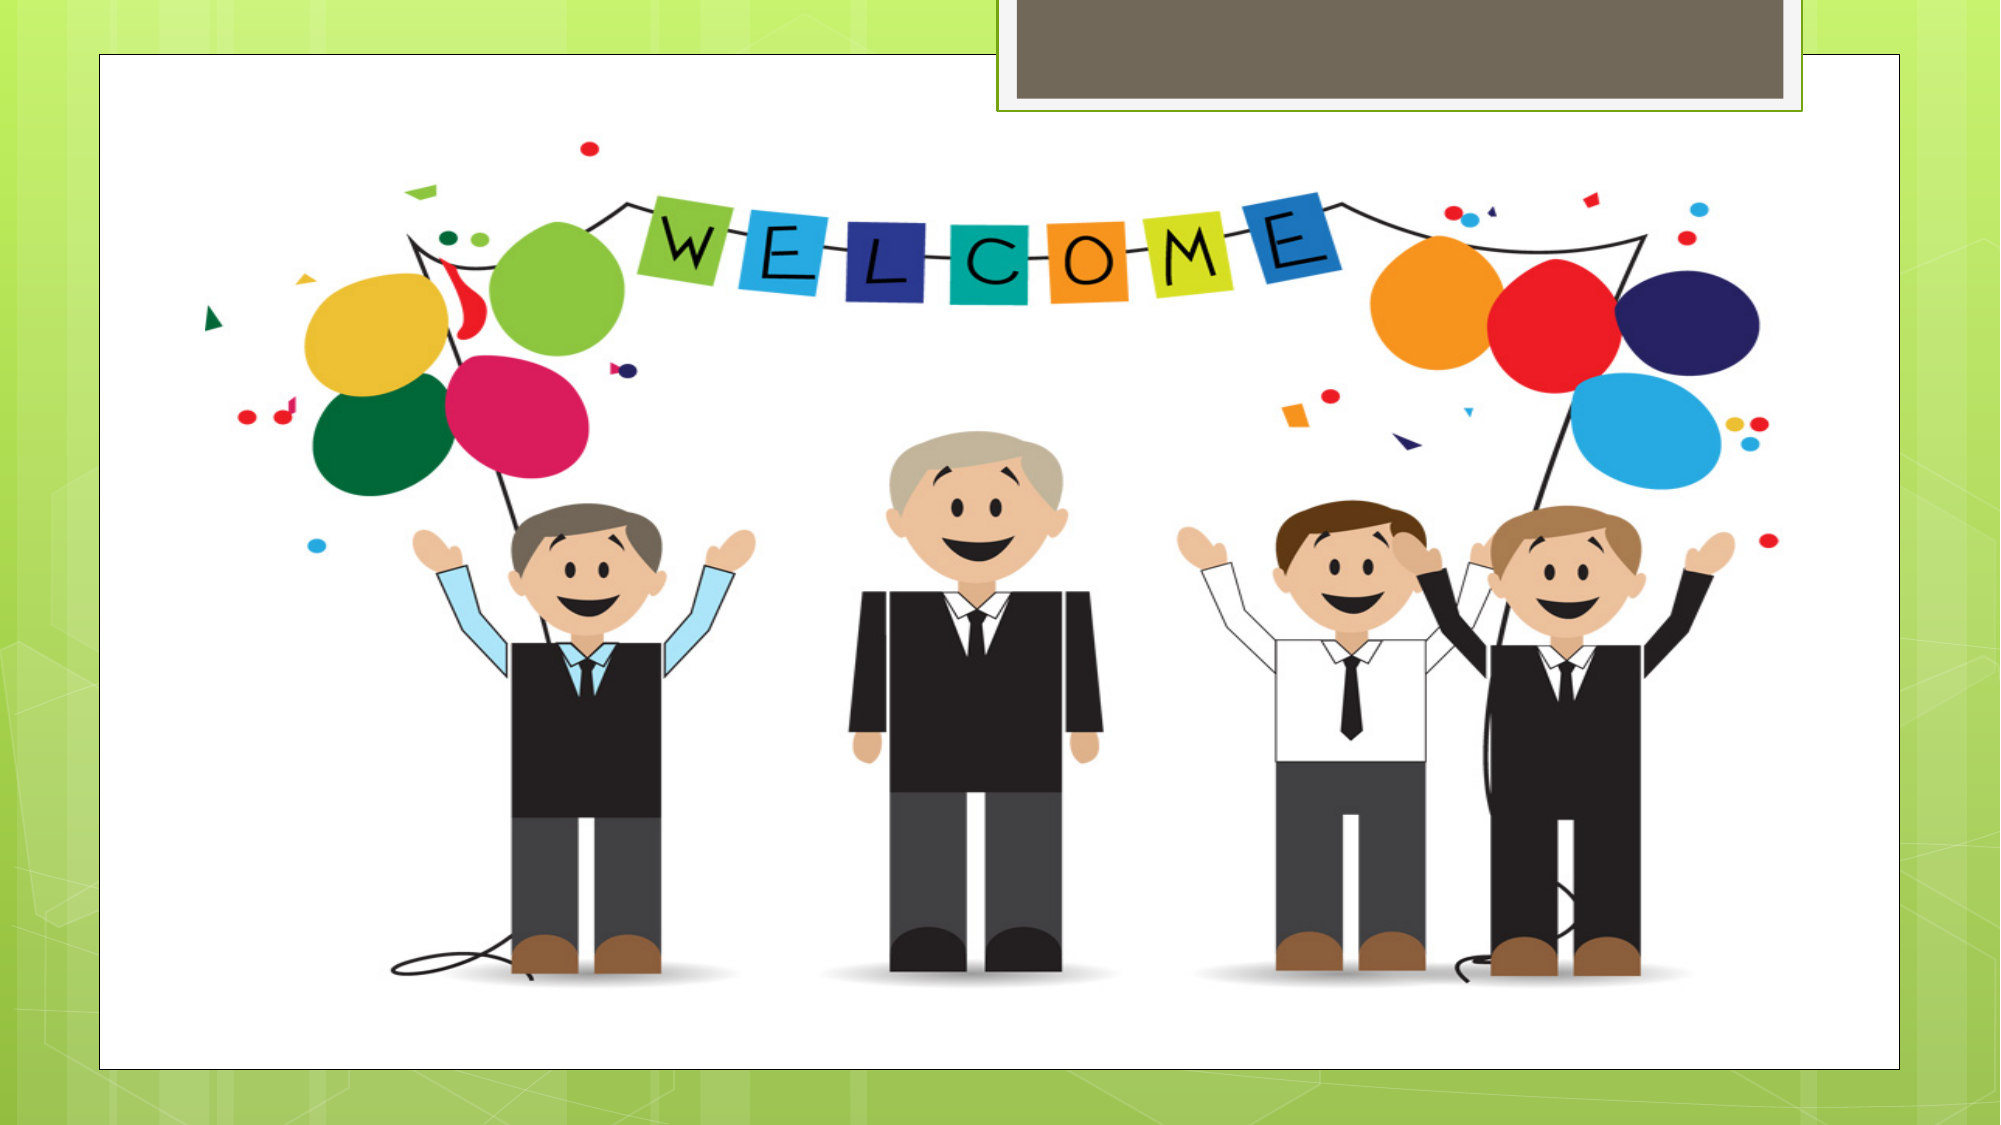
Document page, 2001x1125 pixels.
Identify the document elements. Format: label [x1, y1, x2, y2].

picture [205, 133, 1795, 1005]
